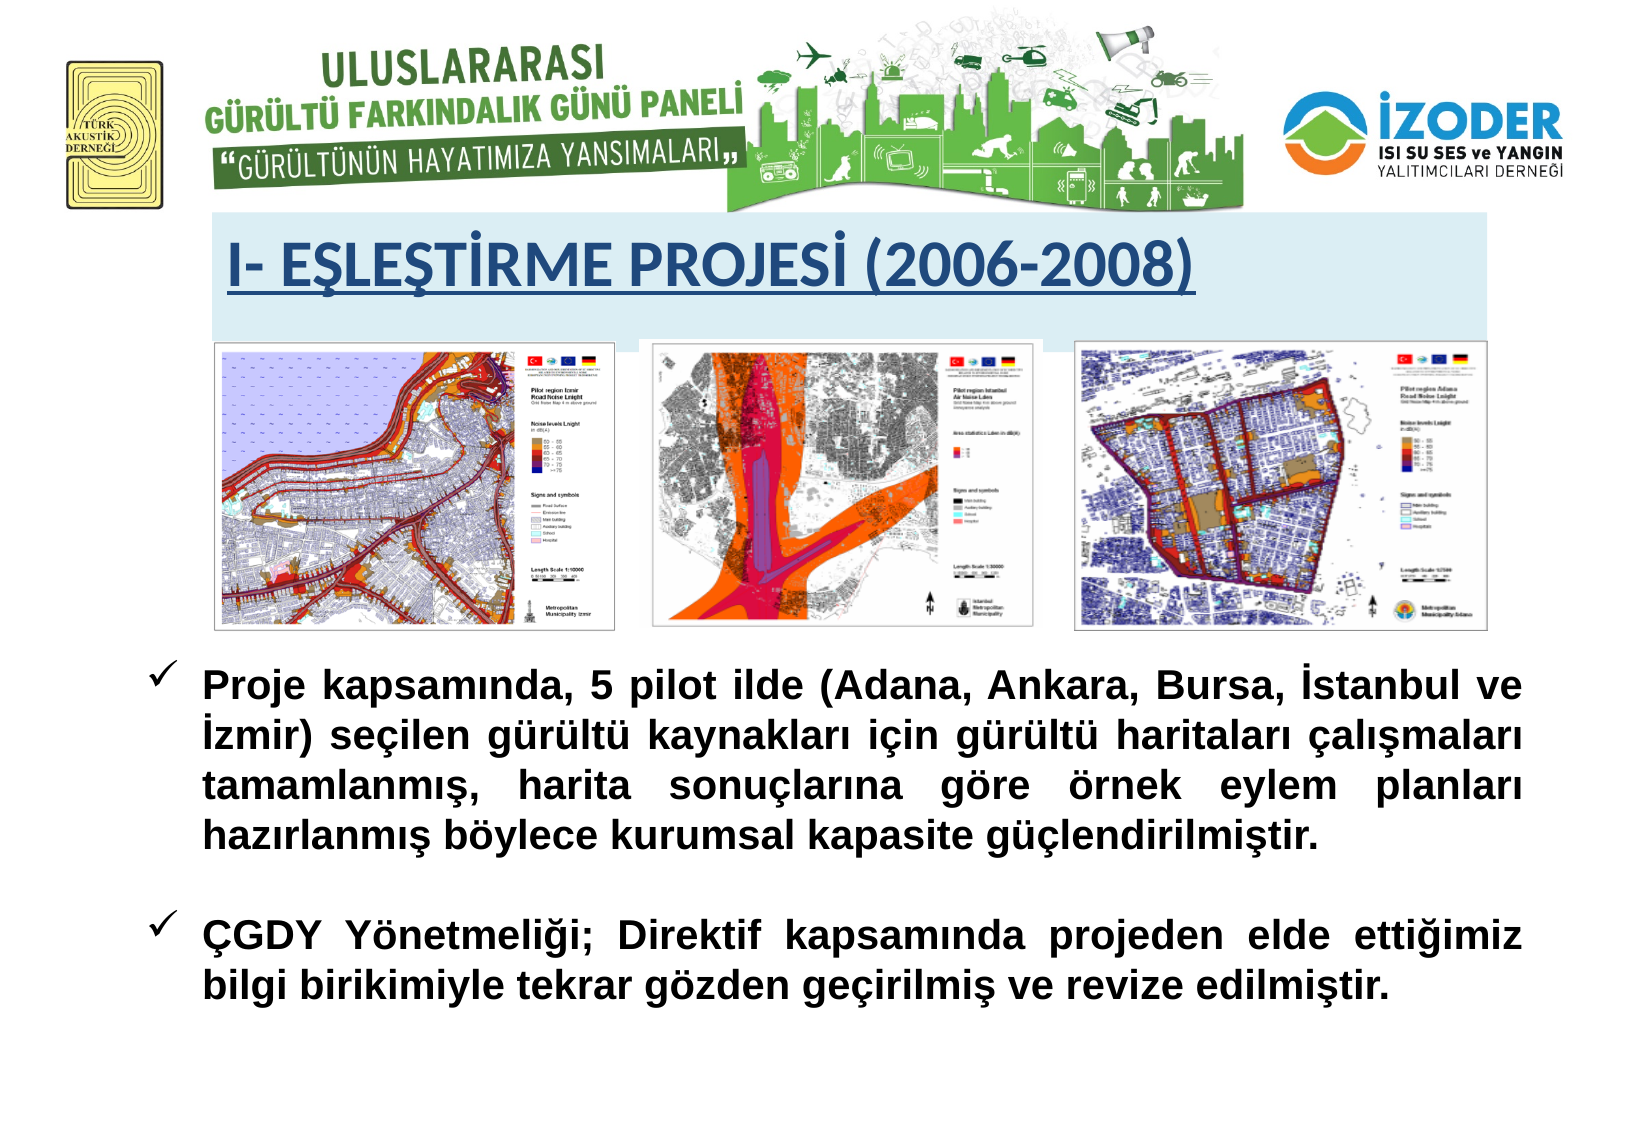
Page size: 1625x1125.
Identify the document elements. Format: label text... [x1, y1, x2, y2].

picture [211, 341, 616, 632]
picture [0, 0, 1625, 238]
text_box Proje kapsamında, 5 pilot ilde (Adana, Ankara, Bursa, İstanbul ve İzmir) seçilen gürültü kaynakları için gürültü haritaları çalışmaları tamamlanmış, harita sonuçlarına göre örnek eylem planları hazırlanmış böylece kurumsal kapasite güçlendirilmiştir. ÇGDY Yönetmeliği; Direktif kapsamında projeden elde ettiğimiz bilgi birikimiyle tekrar gözden geçirilmiş ve revize edilmiştir. [130, 650, 1539, 1121]
picture [1074, 340, 1488, 631]
text_box I- EŞLEŞTİRME PROJESİ (2006-2008) [212, 249, 1488, 353]
picture [638, 338, 1043, 628]
